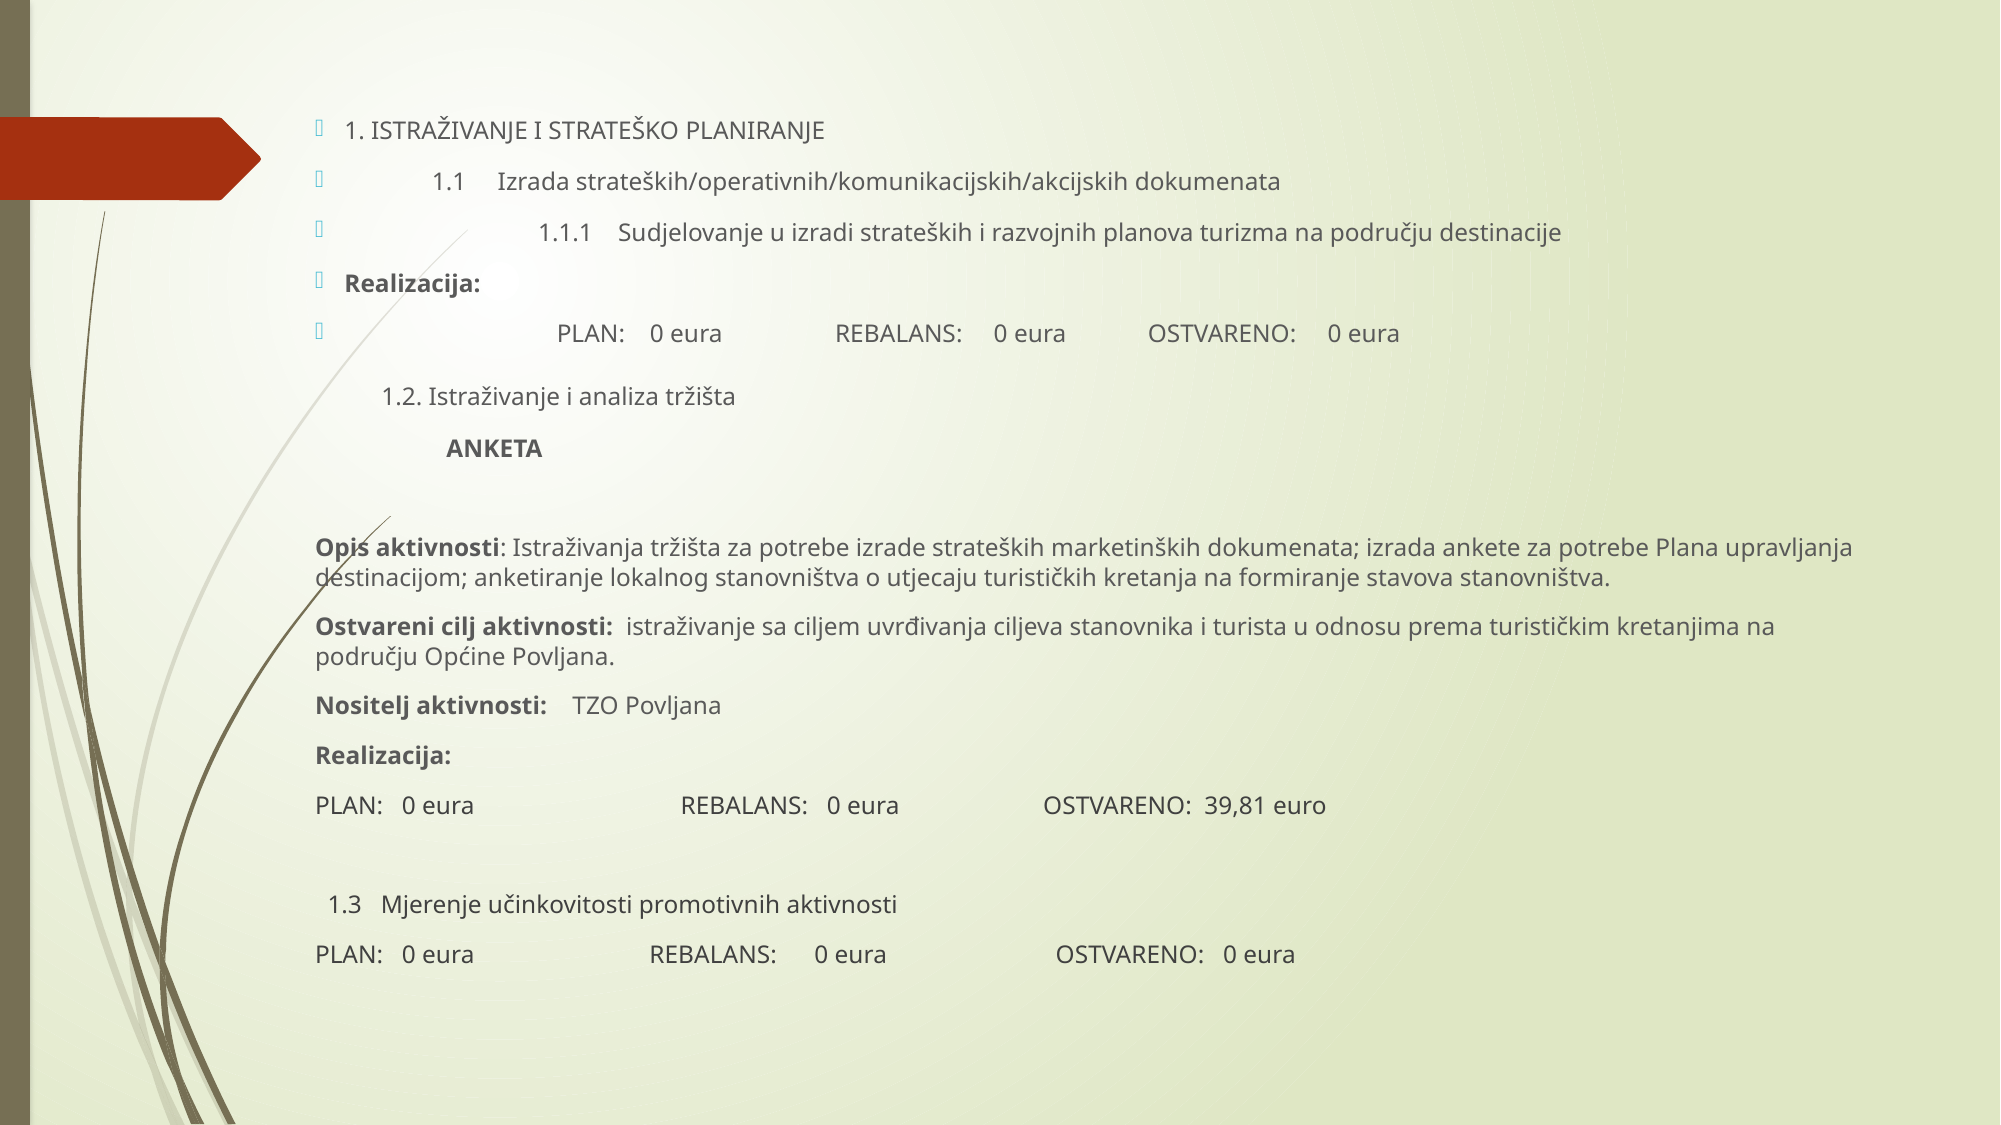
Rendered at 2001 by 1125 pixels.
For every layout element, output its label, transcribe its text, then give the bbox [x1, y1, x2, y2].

list 1. ISTRAŽIVANJE I STRATEŠKO PLANIRANJE 1.1 Izrada strateških/operativnih/komunikacijskih/akcijskih dokumenata 1.1.1 Sudjelovanje u izradi strateških i razvojnih planova turizma na području destinacije Realizacija: PLAN: 0 eura REBALANS: 0 eura OSTVARENO: 0 eura 1.2. Istraživanje i analiza tržišta ANKETA Opis aktivnosti: Istraživanja tržišta za potrebe izrade strateških marketinških dokumenata; izrada ankete za potrebe Plana upravljanja destinacijom; anketiranje lokalnog stanovništva o utjecaju turističkih kretanja na formiranje stavova stanovništva. Ostvareni cilj aktivnosti: istraživanje sa ciljem uvrđivanja ciljeva stanovnika i turista u odnosu prema turističkim kretanjima na području Općine Povljana. Nositelj aktivnosti: TZO Povljana Realizacija: PLAN: 0 eura REBALANS: 0 eura OSTVARENO: 39,81 euro 1.3 Mjerenje učinkovitosti promotivnih aktivnosti PLAN: 0 eura REBALANS: 0 eura OSTVARENO: 0 eura [300, 111, 1888, 1030]
